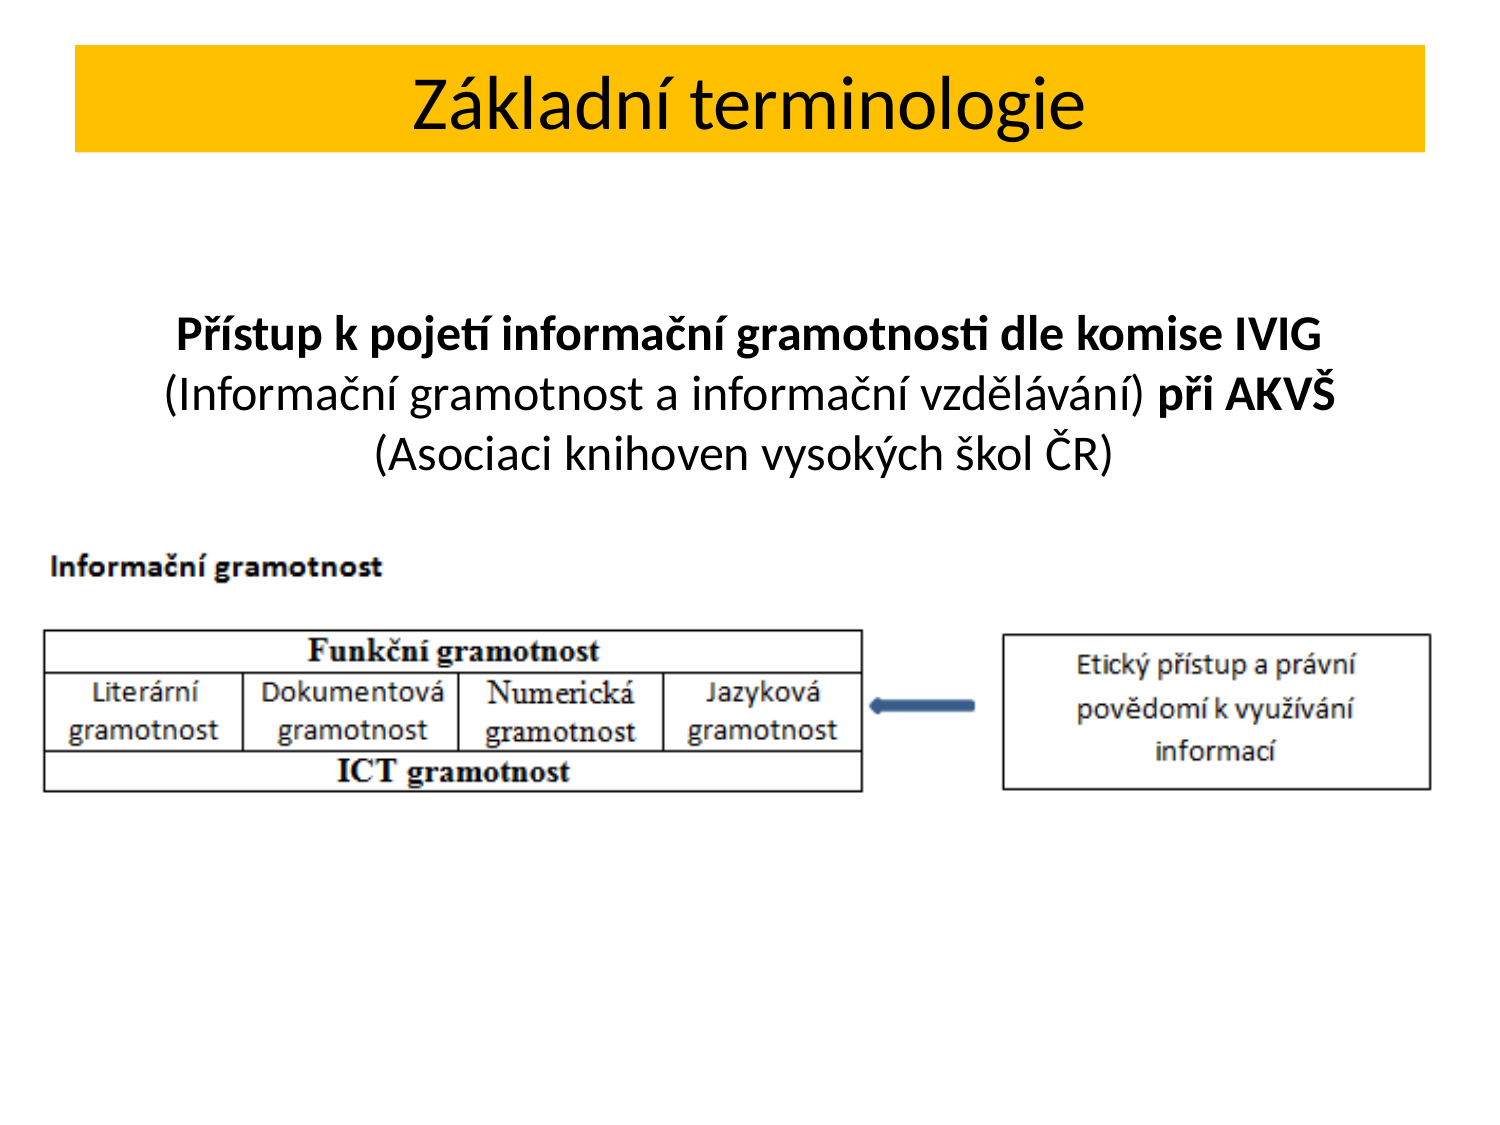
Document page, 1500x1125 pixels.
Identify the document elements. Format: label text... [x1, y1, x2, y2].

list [29, 503, 1455, 812]
text_box Přístup k pojetí informační gramotnosti dle komise IVIG (Informační gramotnost a informační vzdělávání) při AKVŠ (Asociaci knihoven vysokých škol ČR) [123, 292, 1376, 488]
title Základní terminologie [75, 45, 1425, 153]
